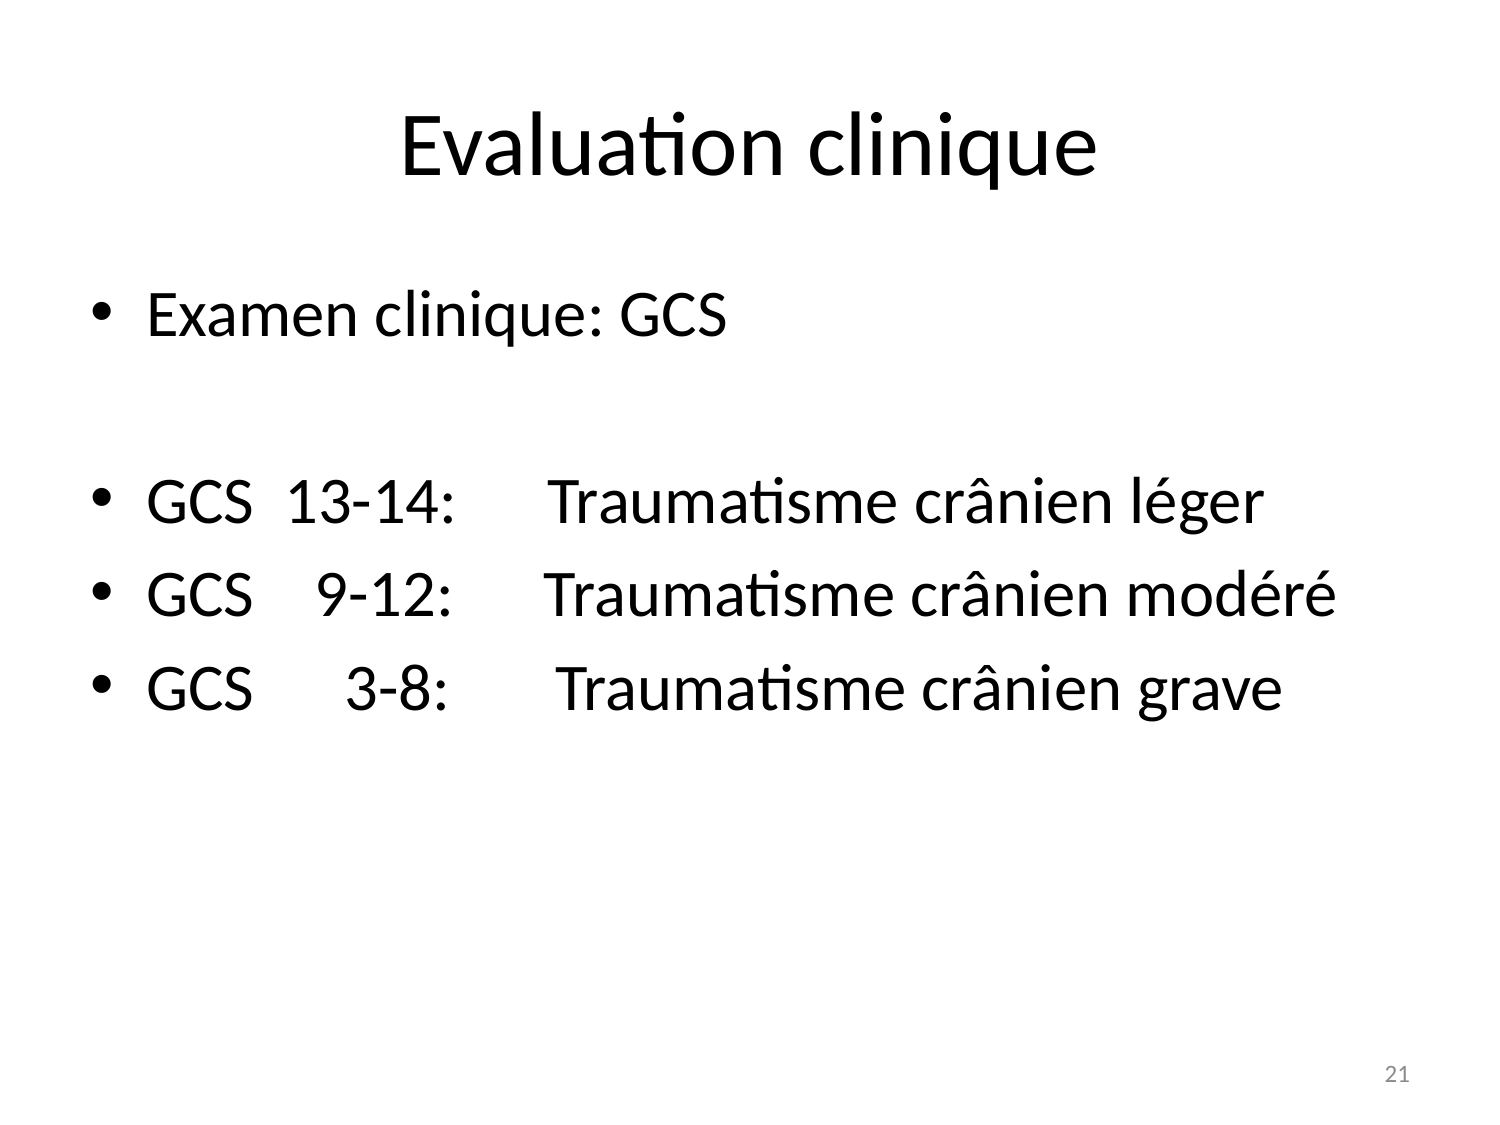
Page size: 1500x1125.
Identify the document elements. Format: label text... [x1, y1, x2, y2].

list Examen clinique: GCS GCS 13-14: Traumatisme crânien léger GCS 9-12: Traumatisme crânien modéré GCS 3-8: Traumatisme crânien grave [75, 262, 1425, 1005]
title Evaluation clinique [75, 45, 1425, 233]
slide_number 21 [1074, 1042, 1425, 1103]
